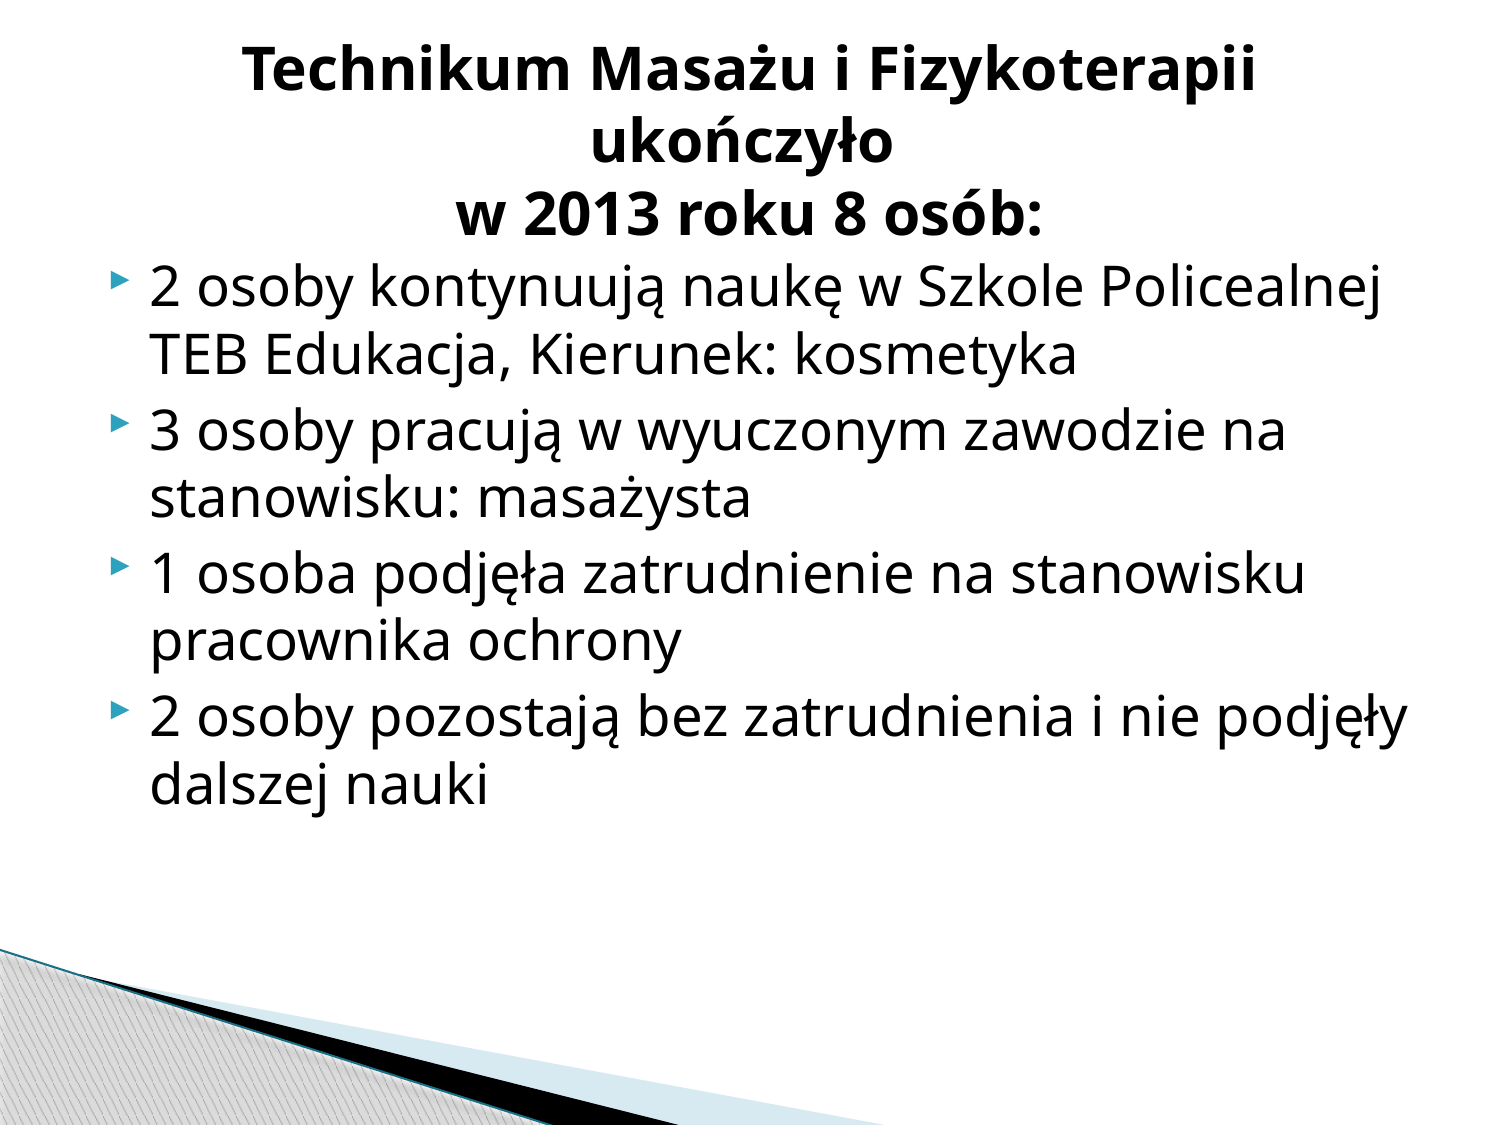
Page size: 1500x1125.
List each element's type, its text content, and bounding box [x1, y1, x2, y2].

list 2 osoby kontynuują naukę w Szkole Policealnej TEB Edukacja, Kierunek: kosmetyka 3 osoby pracują w wyuczonym zawodzie na stanowisku: masażysta 1 osoba podjęła zatrudnienie na stanowisku pracownika ochrony 2 osoby pozostają bez zatrudnienia i nie podjęły dalszej nauki [75, 243, 1425, 986]
title Technikum Masażu i Fizykoterapii ukończyło w 2013 roku 8 osób: [75, 45, 1425, 233]
